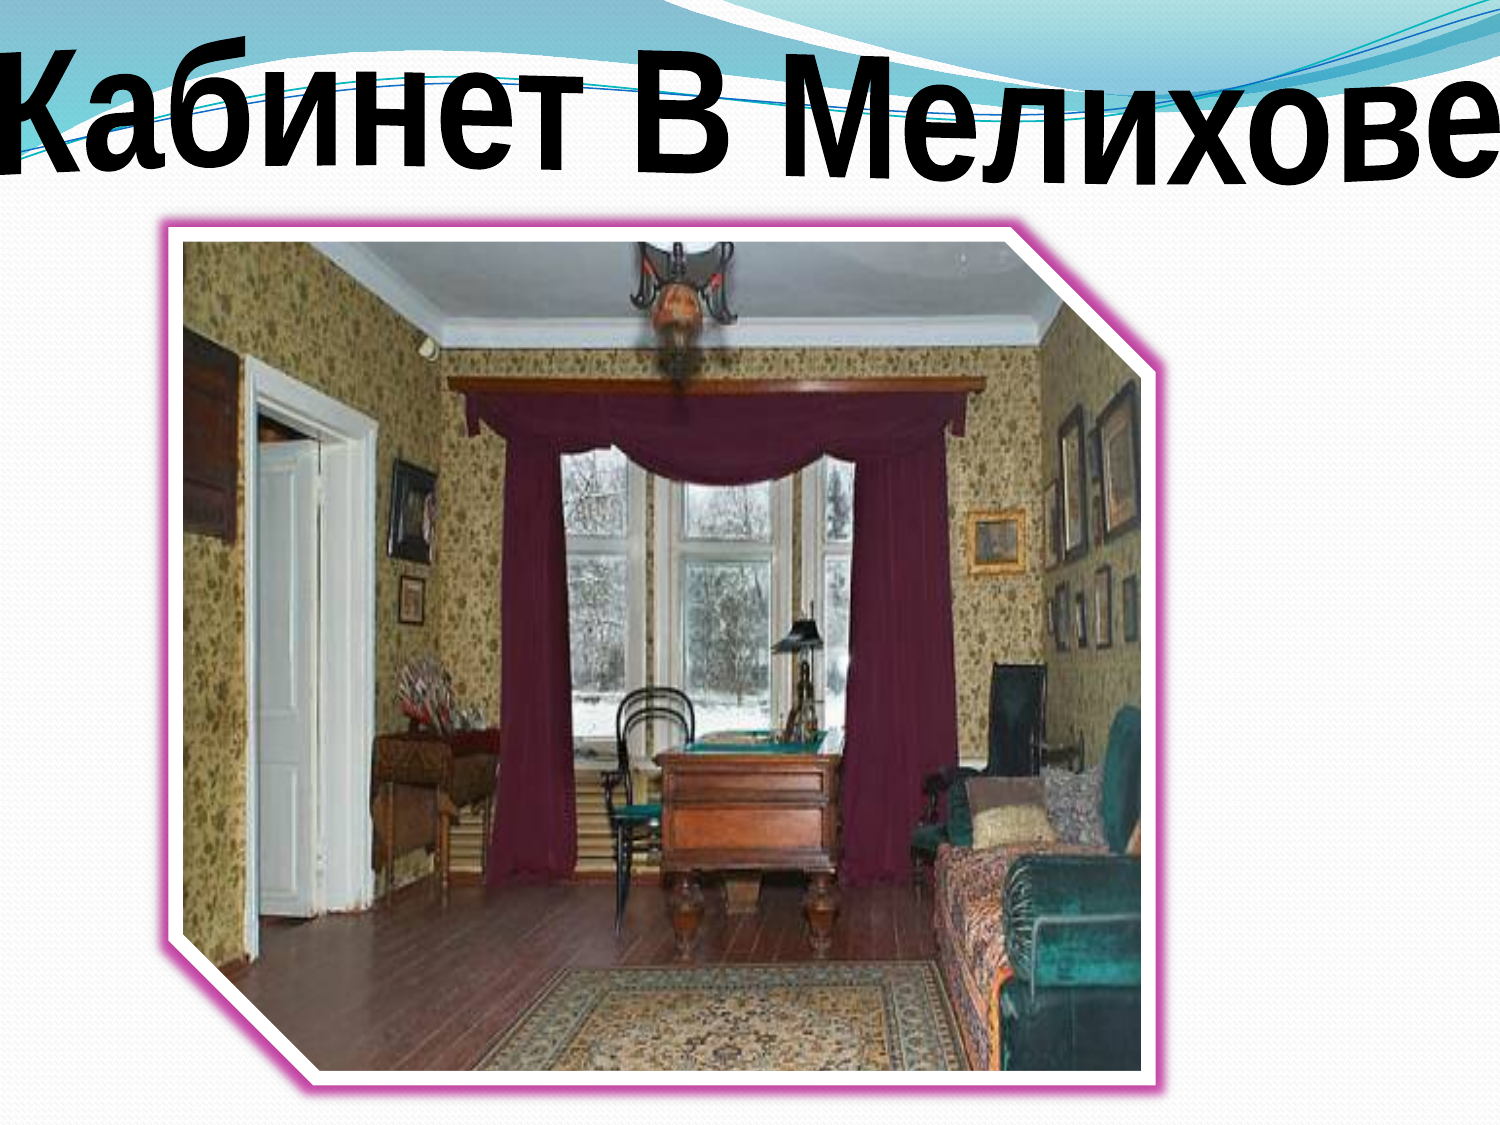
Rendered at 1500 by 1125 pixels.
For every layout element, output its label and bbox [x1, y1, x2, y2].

picture [175, 234, 1149, 1079]
